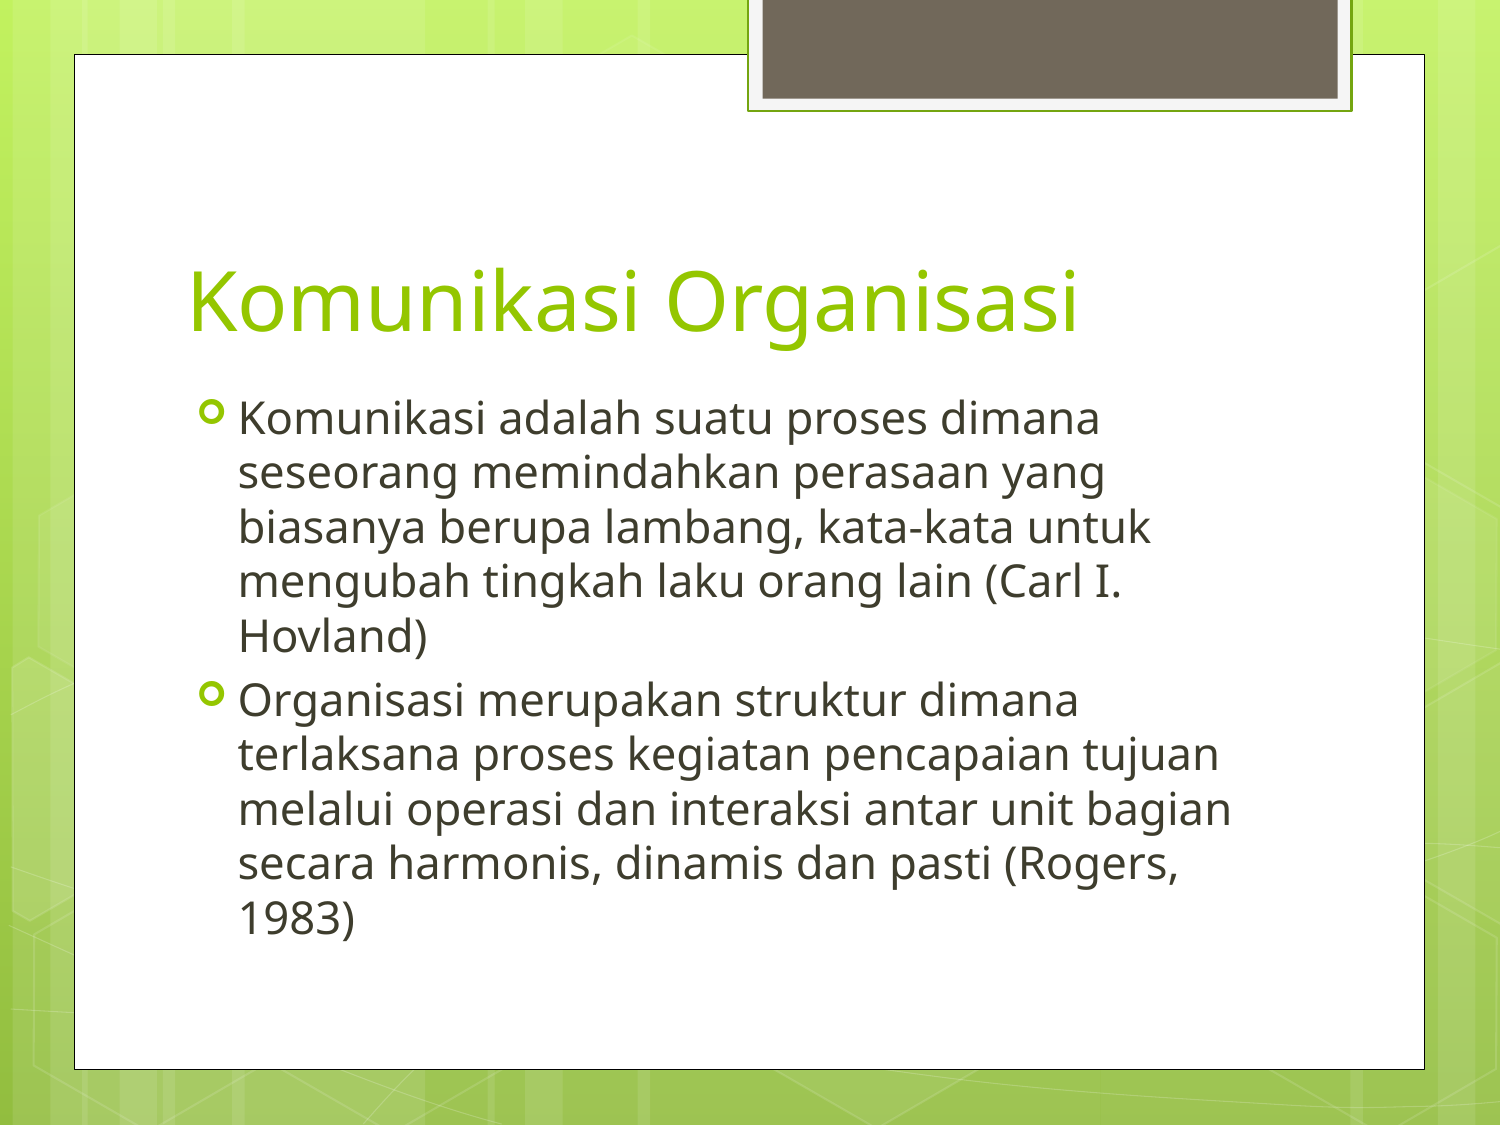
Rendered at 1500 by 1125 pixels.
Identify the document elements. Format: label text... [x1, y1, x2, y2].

title Komunikasi Organisasi [171, 168, 1324, 357]
list Komunikasi adalah suatu proses dimana seseorang memindahkan perasaan yang biasanya berupa lambang, kata-kata untuk mengubah tingkah laku orang lain (Carl I. Hovland) Organisasi merupakan struktur dimana terlaksana proses kegiatan pencapaian tujuan melalui operasi dan interaksi antar unit bagian secara harmonis, dinamis dan pasti (Rogers, 1983) [171, 381, 1283, 957]
